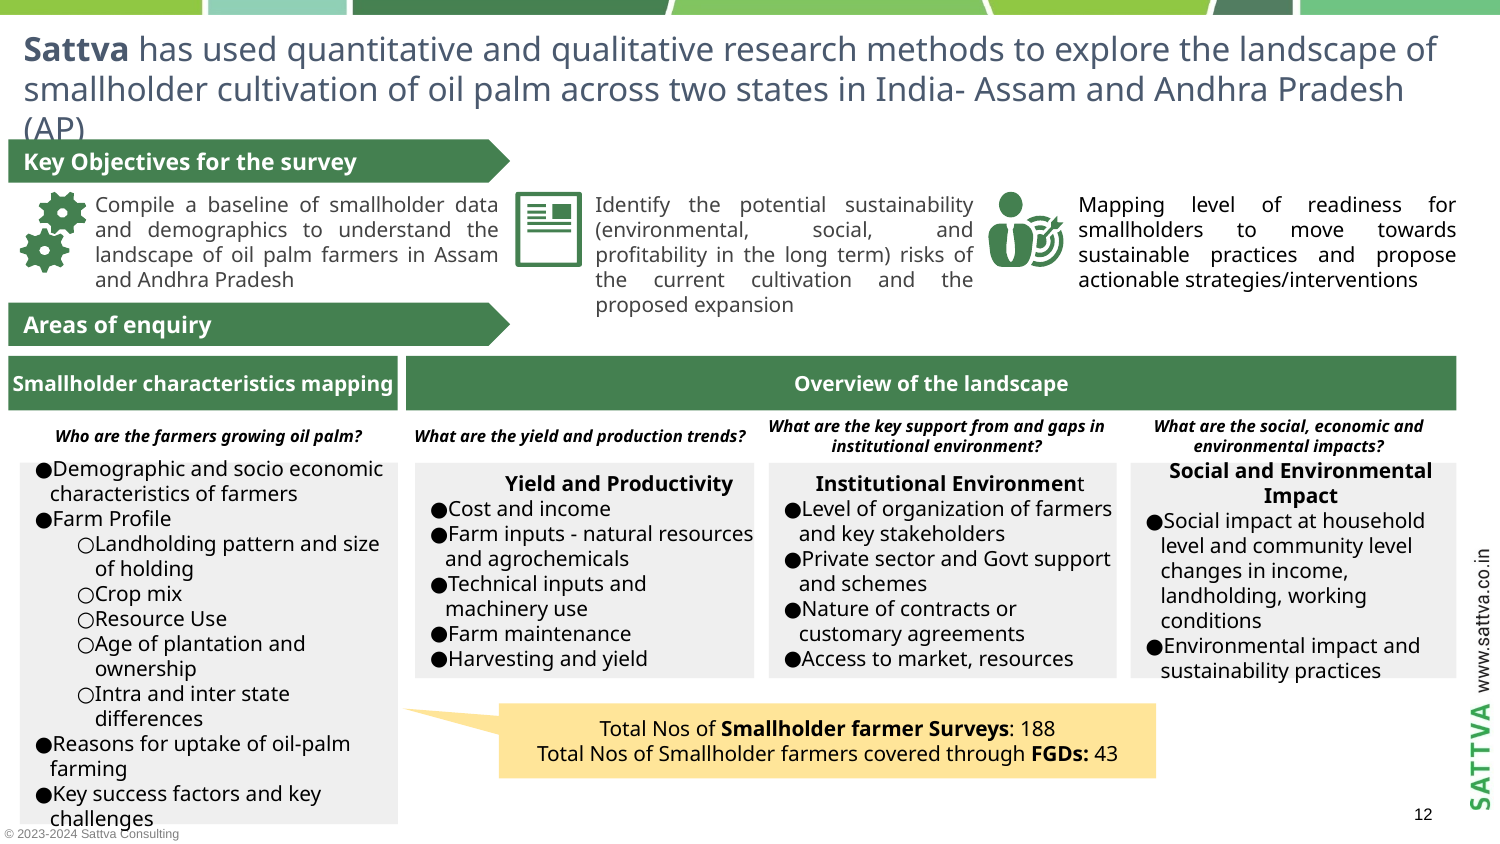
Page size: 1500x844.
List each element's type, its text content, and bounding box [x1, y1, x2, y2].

text_box Mapping level of readiness for smallholders to move towards sustainable practices and propose actionable strategies/interventions [1078, 191, 1457, 292]
text_box What are the key support from and gaps in institutional environment? [757, 418, 1116, 454]
text_box Overview of the landscape [406, 355, 1457, 411]
picture [1470, 548, 1494, 810]
text_box Demographic and socio economic characteristics of farmers Farm Profile Landholding pattern and size of holding Crop mix Resource Use Age of plantation and ownership Intra and inter state differences Reasons for uptake of oil-palm farming Key success factors and key challenges [19, 462, 398, 825]
text_box Institutional Environment Level of organization of farmers and key stakeholders Private sector and Govt support and schemes Nature of contracts or customary agreements Access to market, resources [768, 462, 1117, 679]
text_box Smallholder characteristics mapping [8, 355, 398, 411]
text_box Yield and Productivity Cost and income Farm inputs - natural resources and agrochemicals Technical inputs and machinery use Farm maintenance Harvesting and yield [415, 462, 755, 679]
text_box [19, 191, 87, 273]
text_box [515, 191, 583, 268]
text_box Identify the potential sustainability (environmental, social, and profitability in the long term) risks of the current cultivation and the proposed expansion [595, 191, 974, 317]
text_box Total Nos of Smallholder farmer Surveys: 188 Total Nos of Smallholder farmers covered through FGDs: 43 [402, 703, 1157, 779]
text_box Social and Environmental Impact Social impact at household level and community level changes in income, landholding, working conditions Environmental impact and sustainability practices [1130, 462, 1457, 679]
text_box Sattva has used quantitative and qualitative research methods to explore the landscape of smallholder cultivation of oil palm across two states in India- Assam and Andhra Pradesh (AP) [8, 12, 1456, 140]
text_box Areas of enquiry [8, 302, 511, 346]
text_box Who are the farmers growing oil palm? [29, 418, 388, 454]
picture [0, 0, 1500, 15]
text_box What are the social, economic and environmental impacts? [1119, 418, 1459, 454]
text_box Compile a baseline of smallholder data and demographics to understand the landscape of oil palm farmers in Assam and Andhra Pradesh [95, 191, 499, 293]
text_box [988, 191, 1064, 268]
text_box Key Objectives for the survey [8, 139, 511, 183]
slide_number ‹#› [1351, 799, 1442, 844]
text_box What are the yield and production trends? [406, 418, 755, 454]
